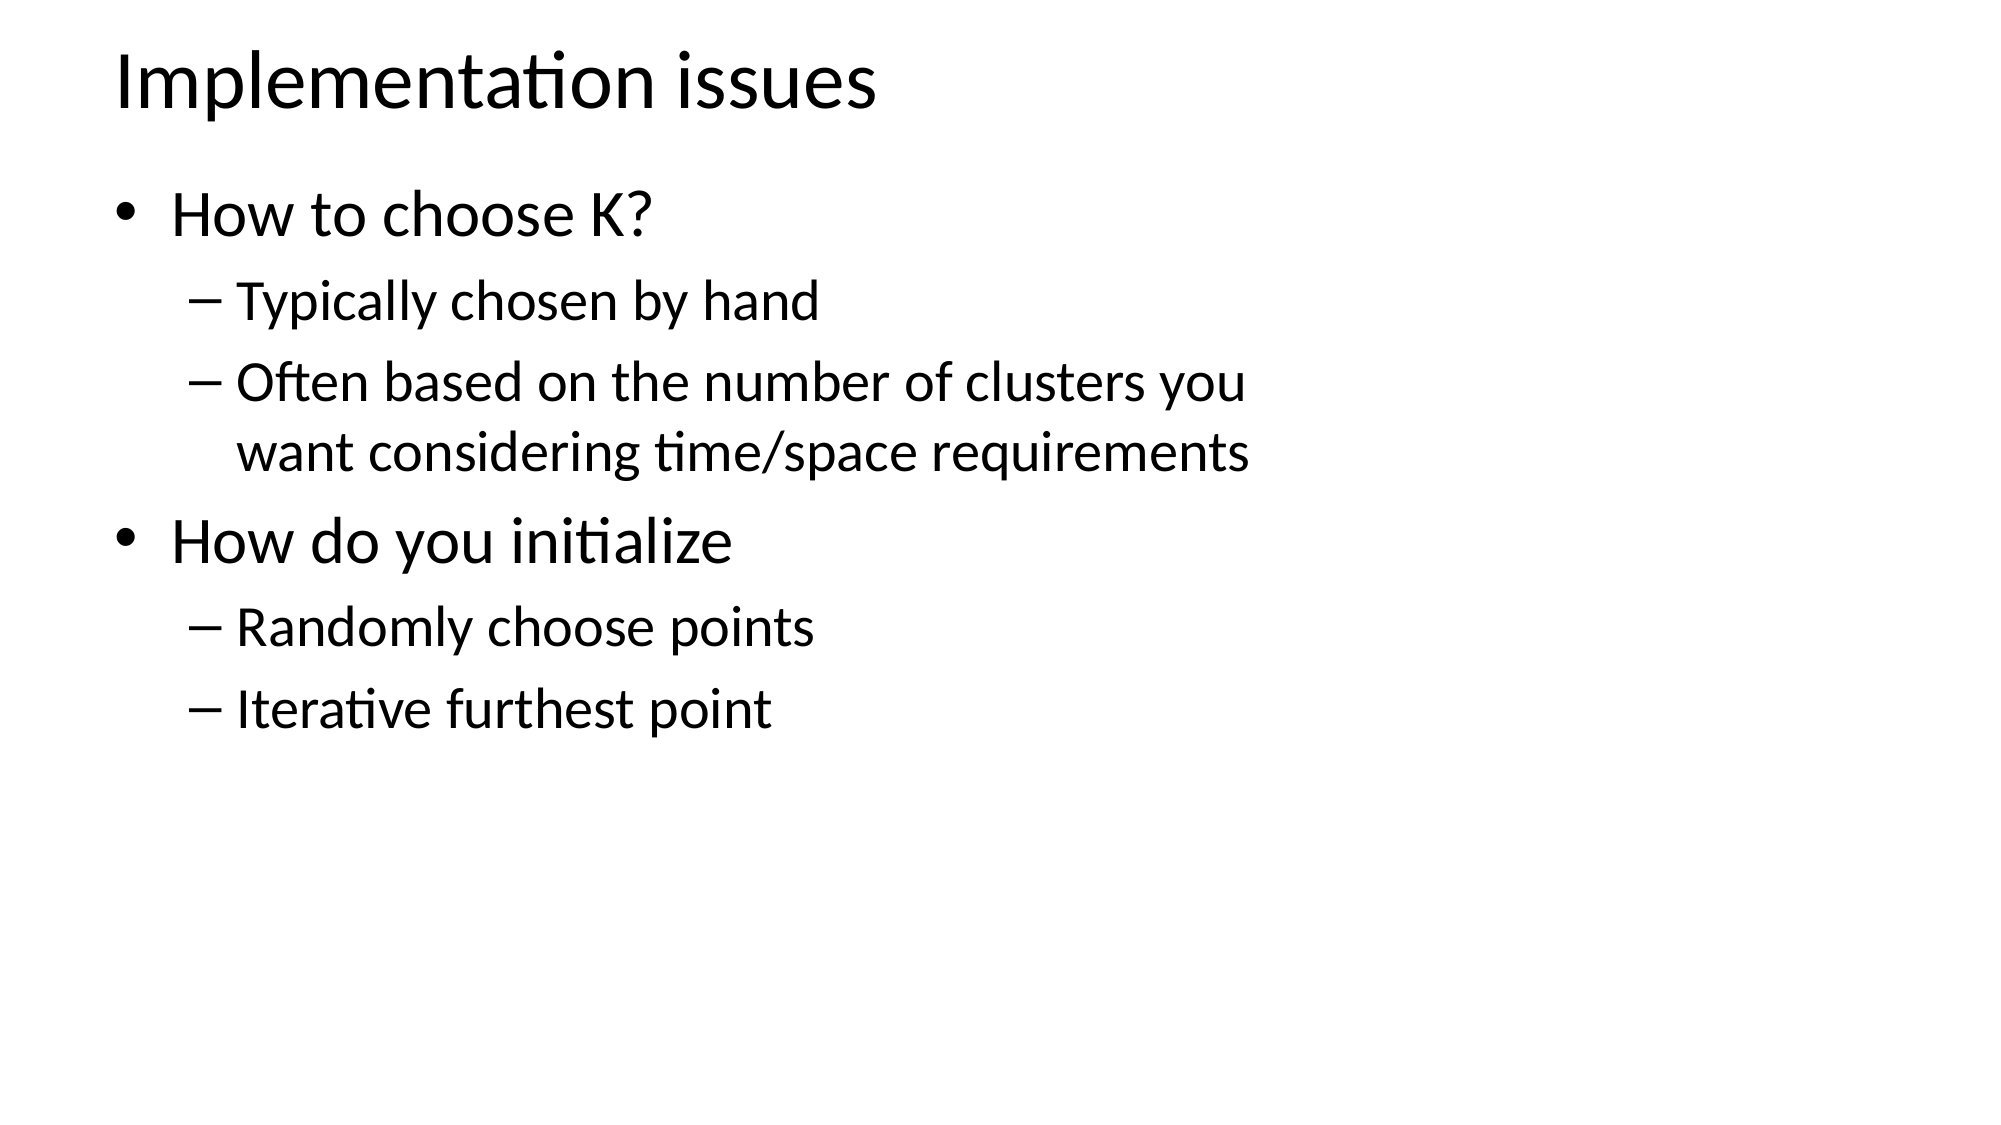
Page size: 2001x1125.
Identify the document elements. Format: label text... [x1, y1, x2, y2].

title Implementation issues [99, 0, 1900, 150]
list How to choose K? Typically chosen by hand Often based on the number of clusters you want considering time/space requirements How do you initialize Randomly choose points Iterative furthest point [99, 162, 1363, 1005]
